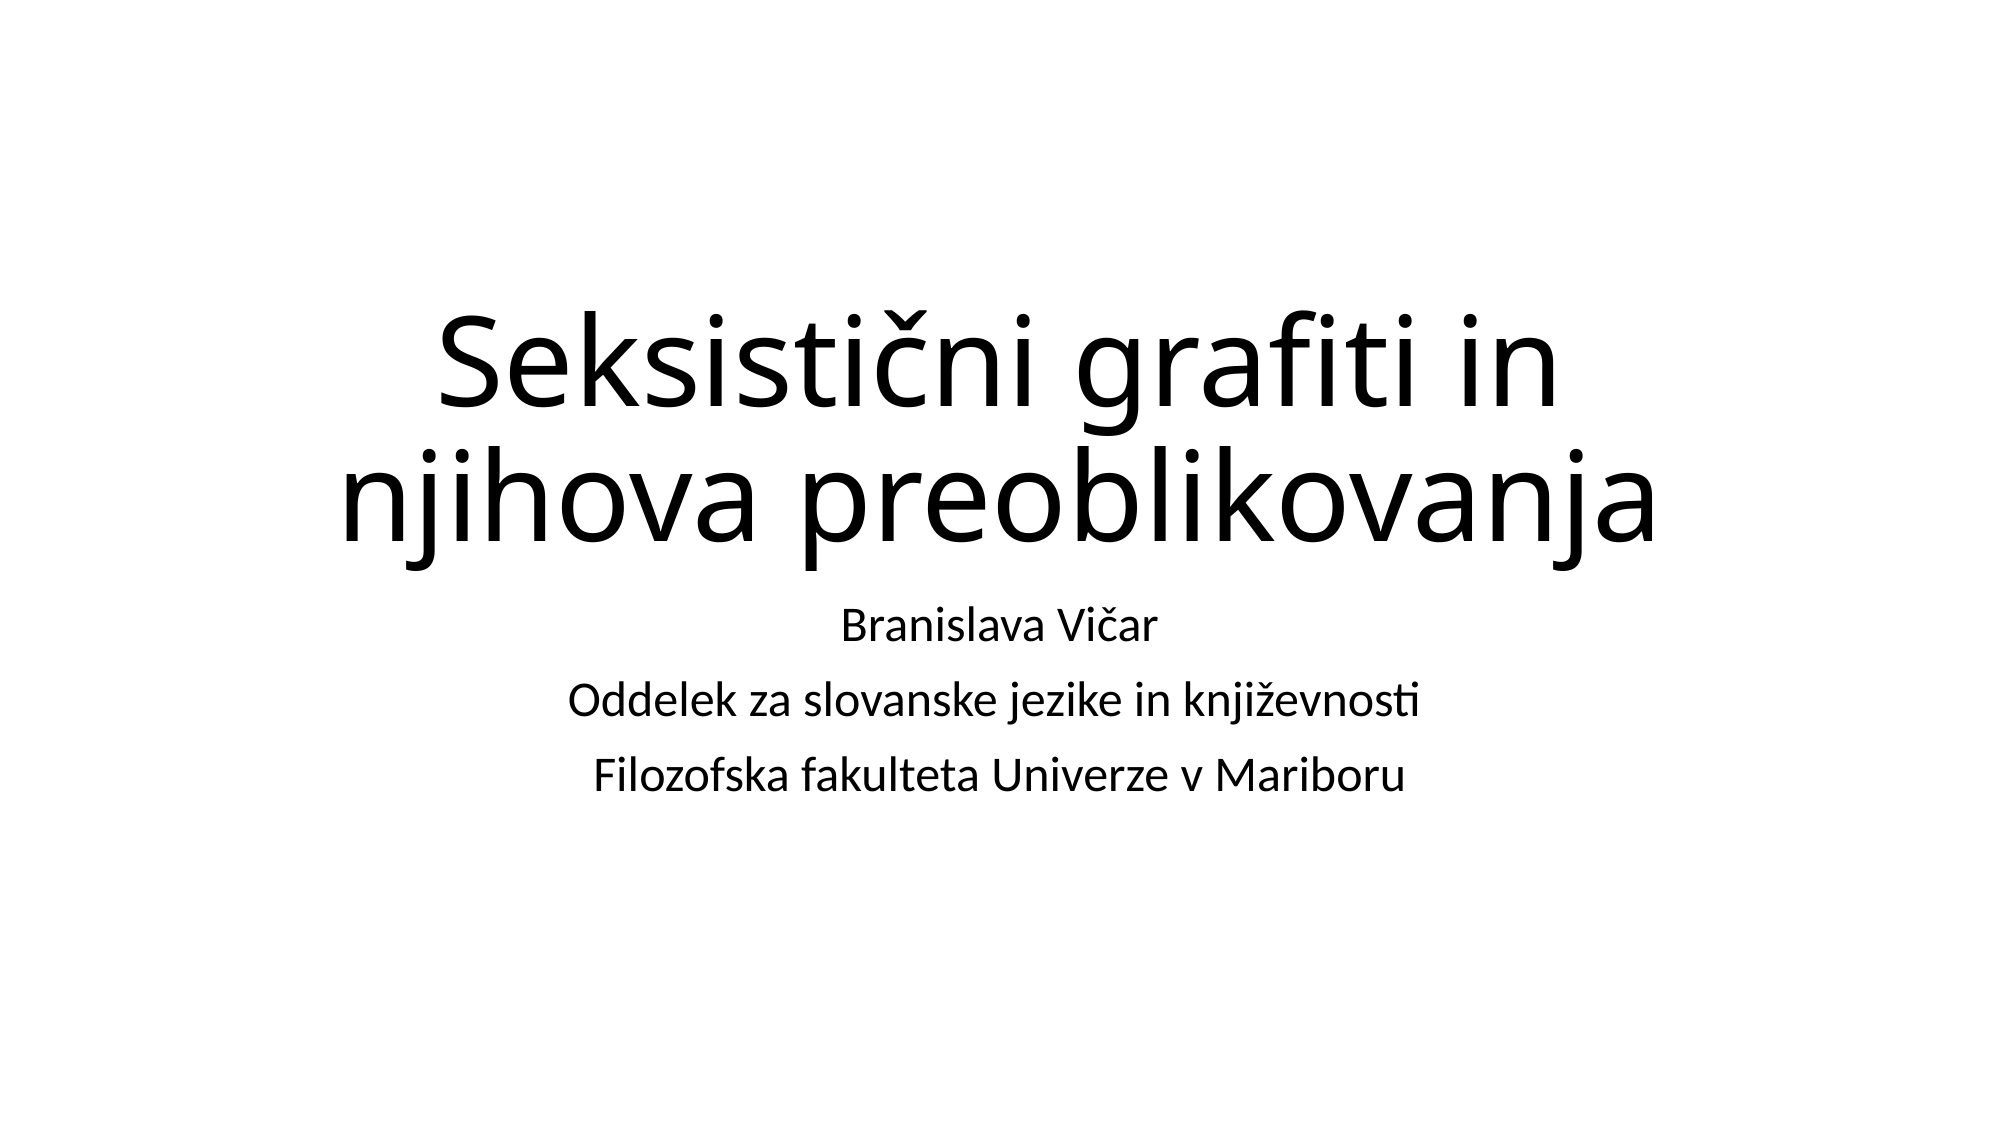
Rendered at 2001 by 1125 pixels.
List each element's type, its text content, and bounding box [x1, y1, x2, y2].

subtitle Branislava Vičar Oddelek za slovanske jezike in književnosti Filozofska fakulteta Univerze v Mariboru [249, 590, 1750, 863]
title Seksistični grafiti in njihova preoblikovanja [249, 184, 1750, 576]
